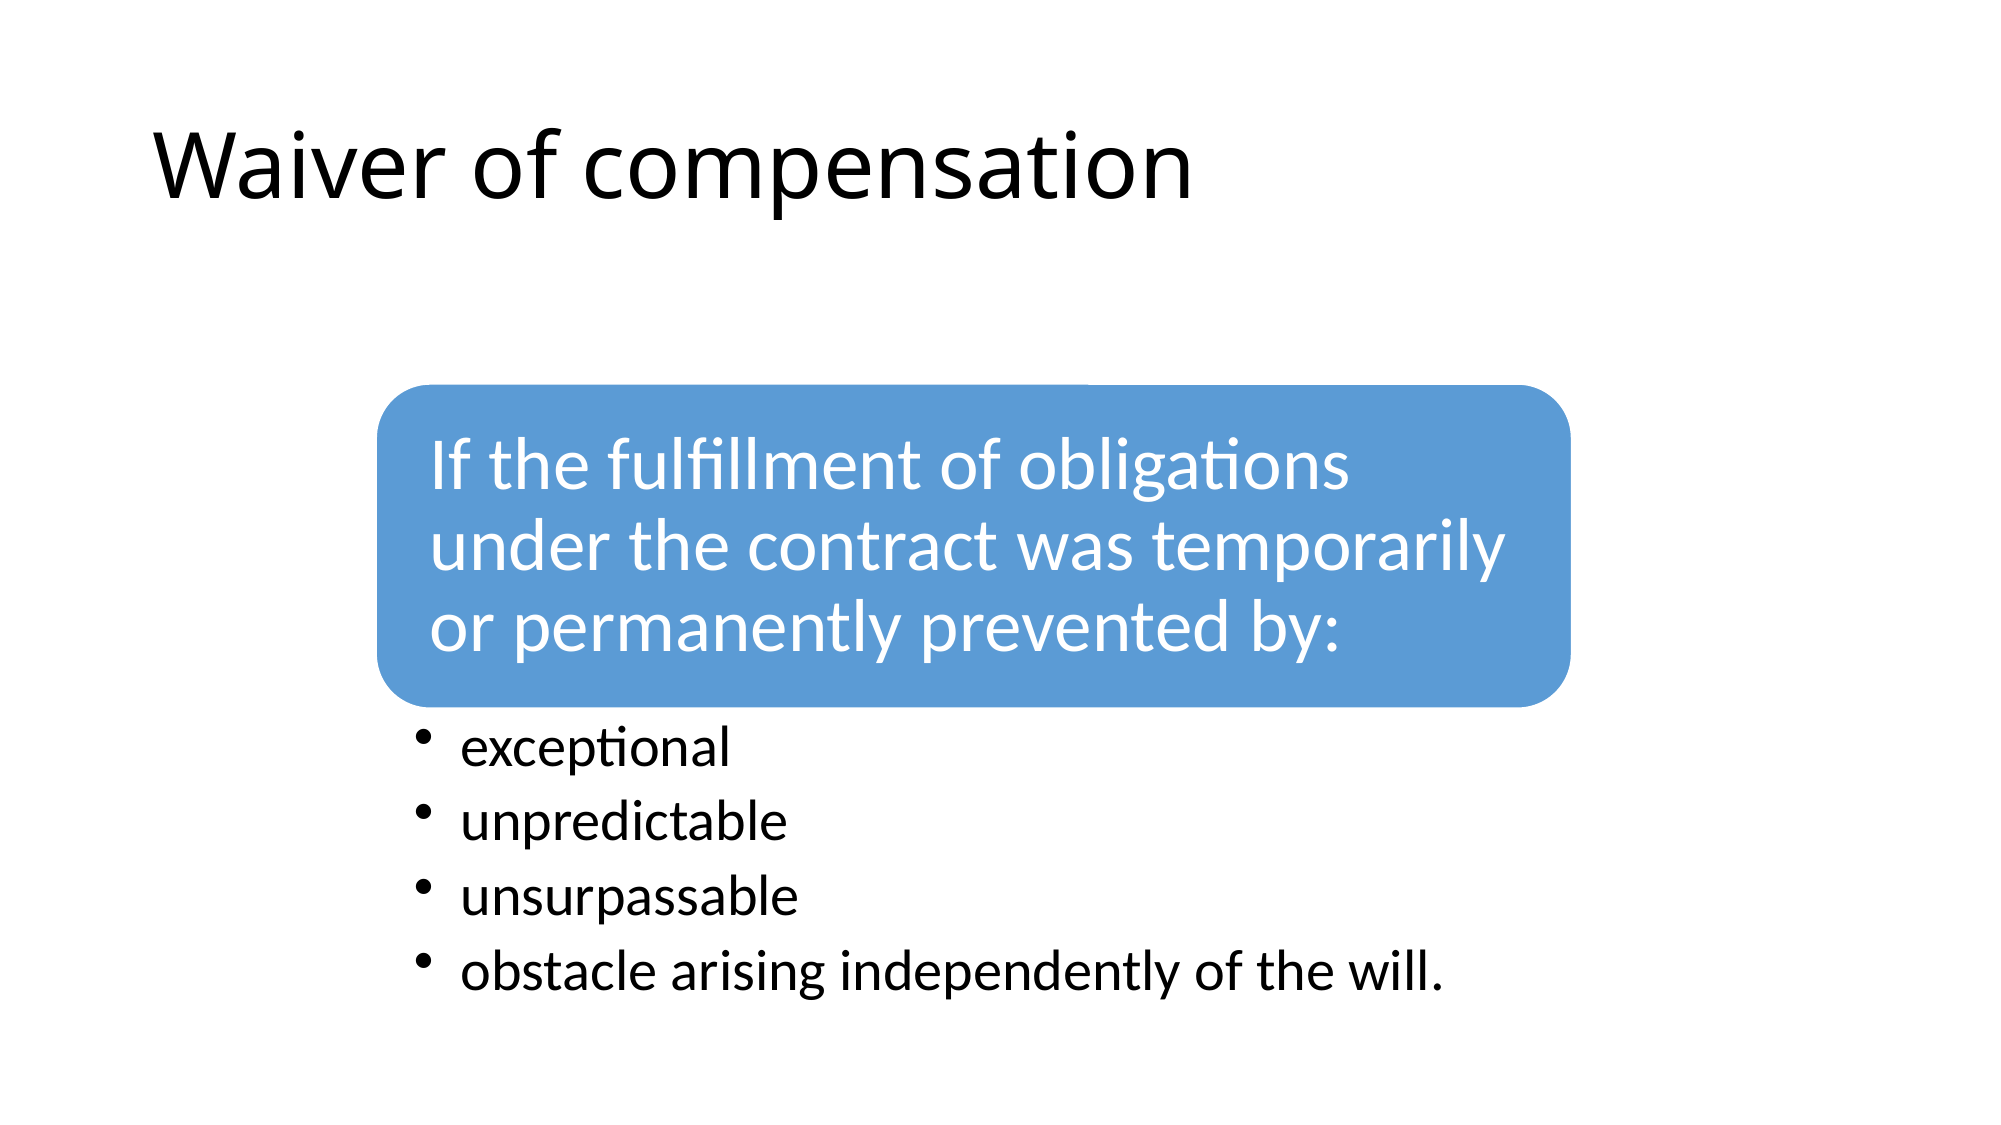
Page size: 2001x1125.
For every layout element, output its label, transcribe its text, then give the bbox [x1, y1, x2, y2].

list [375, 374, 1572, 1035]
title Waiver of compensation [137, 59, 1863, 278]
